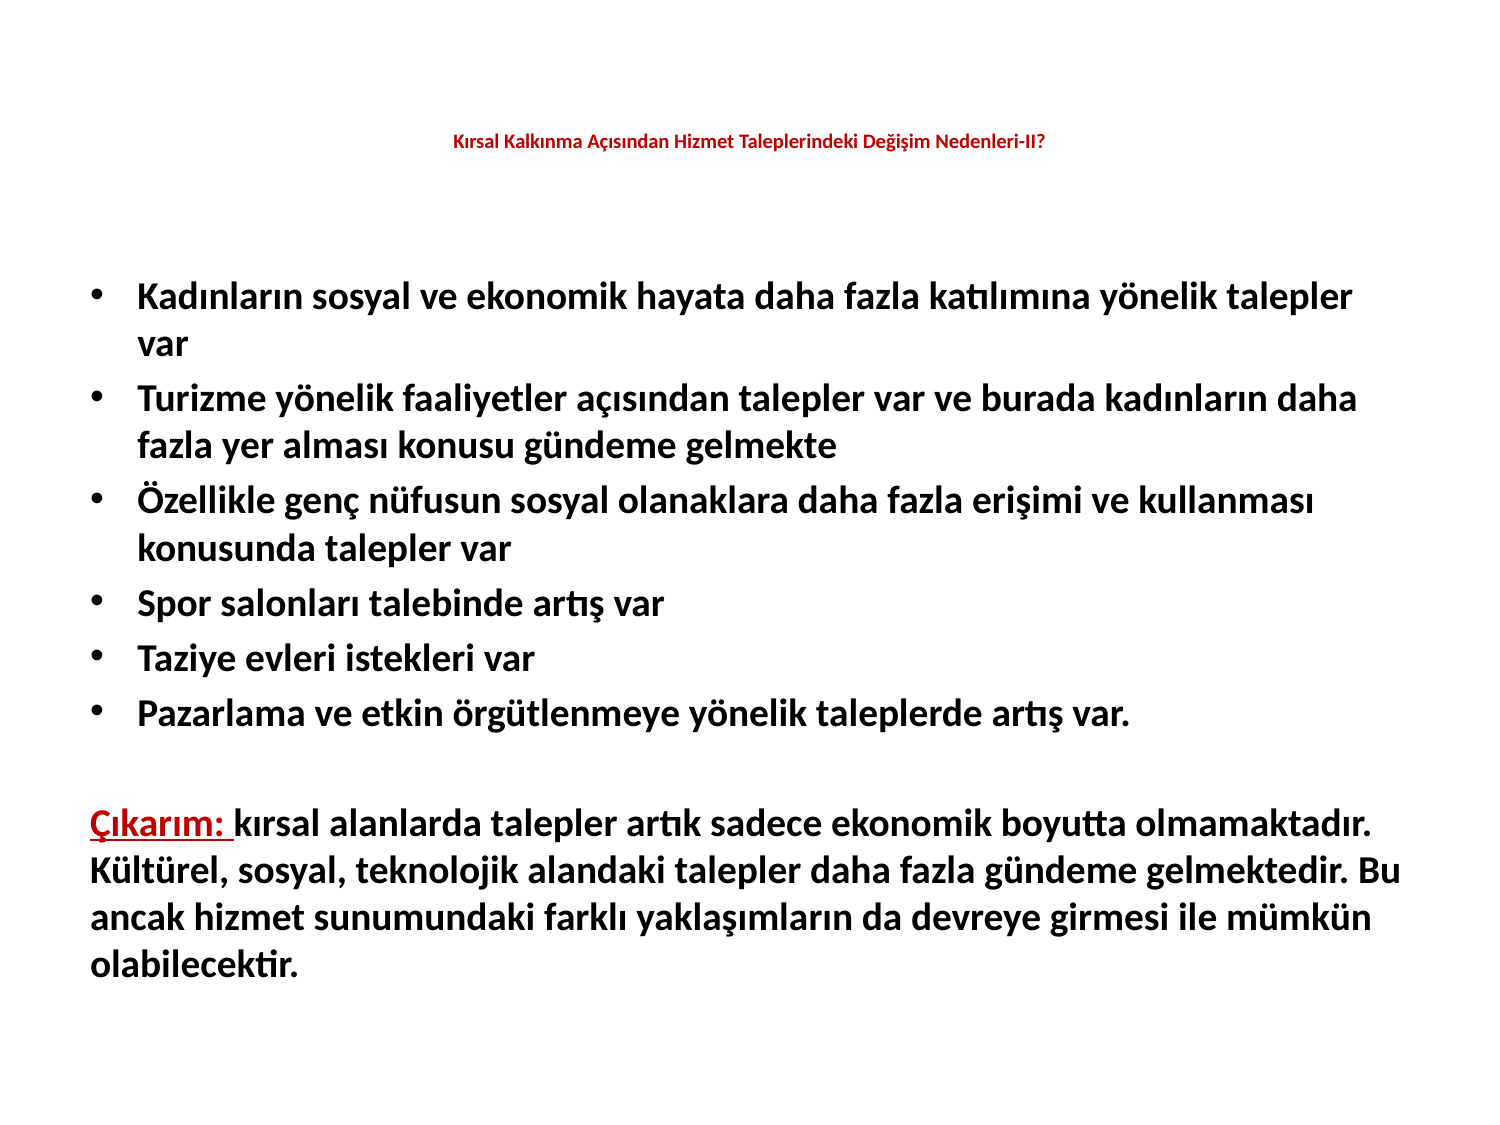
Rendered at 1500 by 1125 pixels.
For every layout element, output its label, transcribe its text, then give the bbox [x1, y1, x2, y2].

list Kadınların sosyal ve ekonomik hayata daha fazla katılımına yönelik talepler var Turizme yönelik faaliyetler açısından talepler var ve burada kadınların daha fazla yer alması konusu gündeme gelmekte Özellikle genç nüfusun sosyal olanaklara daha fazla erişimi ve kullanması konusunda talepler var Spor salonları talebinde artış var Taziye evleri istekleri var Pazarlama ve etkin örgütlenmeye yönelik taleplerde artış var. Çıkarım: kırsal alanlarda talepler artık sadece ekonomik boyutta olmamaktadır. Kültürel, sosyal, teknolojik alandaki talepler daha fazla gündeme gelmektedir. Bu ancak hizmet sunumundaki farklı yaklaşımların da devreye girmesi ile mümkün olabilecektir. [75, 262, 1425, 1005]
title Kırsal Kalkınma Açısından Hizmet Taleplerindeki Değişim Nedenleri-II? [75, 45, 1425, 233]
